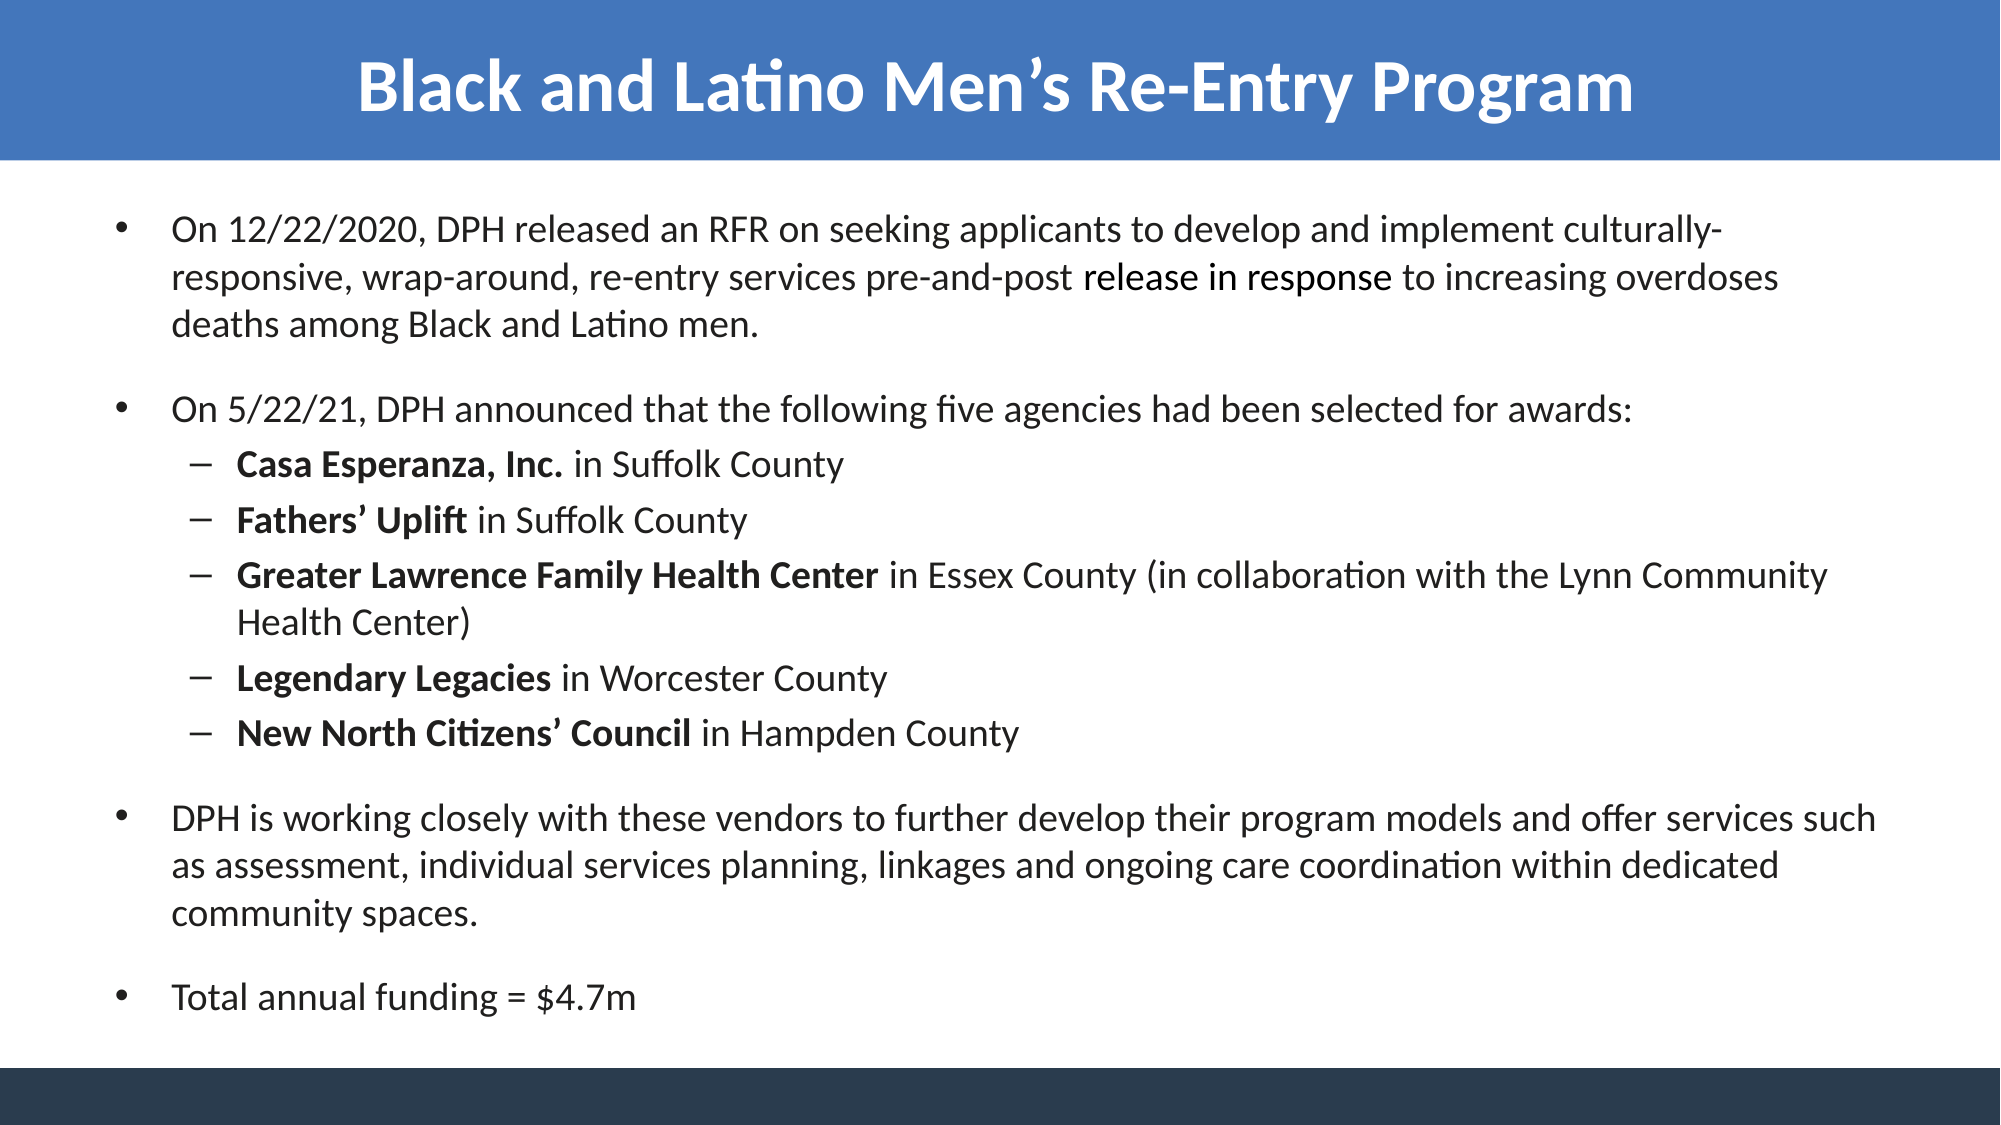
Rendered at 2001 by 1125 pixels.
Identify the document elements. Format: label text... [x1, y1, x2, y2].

title Black and Latino Men’s Re-Entry Program [97, 9, 1898, 153]
list On 12/22/2020, DPH released an RFR on seeking applicants to develop and implement culturally-responsive, wrap-around, re-entry services pre-and-post release in response to increasing overdoses deaths among Black and Latino men. On 5/22/21, DPH announced that the following five agencies had been selected for awards: Casa Esperanza, Inc. in Suffolk County Fathers’ Uplift in Suffolk County Greater Lawrence Family Health Center in Essex County (in collaboration with the Lynn Community Health Center) Legendary Legacies in Worcester County New North Citizens’ Council in Hampden County DPH is working closely with these vendors to further develop their program models and offer services such as assessment, individual services planning, linkages and ongoing care coordination within dedicated community spaces. Total annual funding = $4.7m [99, 195, 1900, 1055]
